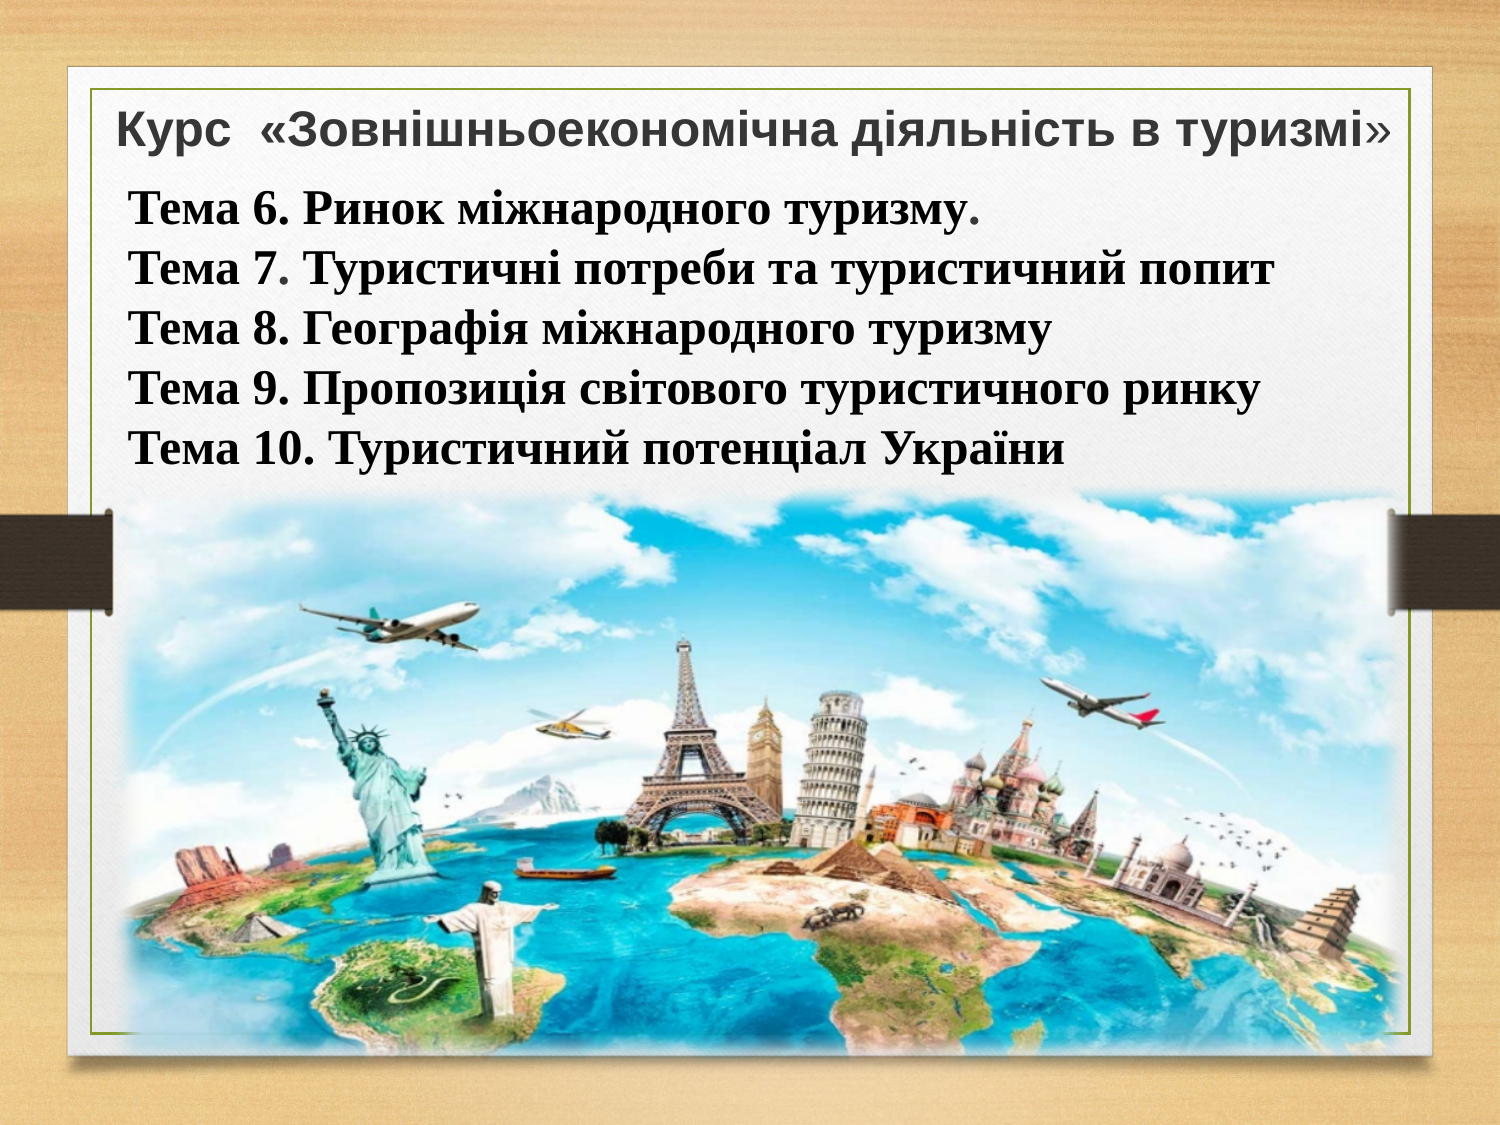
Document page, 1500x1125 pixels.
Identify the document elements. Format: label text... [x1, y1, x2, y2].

text_box Тема 6. Ринок міжнародного туризму. Тема 7. Туристичні потреби та туристичний попит Тема 8. Географія міжнародного туризму Тема 9. Пропозиція світового туристичного ринку Тема 10. Туристичний потенціал України [112, 167, 1408, 482]
picture [0, 0, 1500, 1125]
text_box Курс «Зовнішньоекономічна діяльність в туризмі» [80, 89, 1440, 165]
